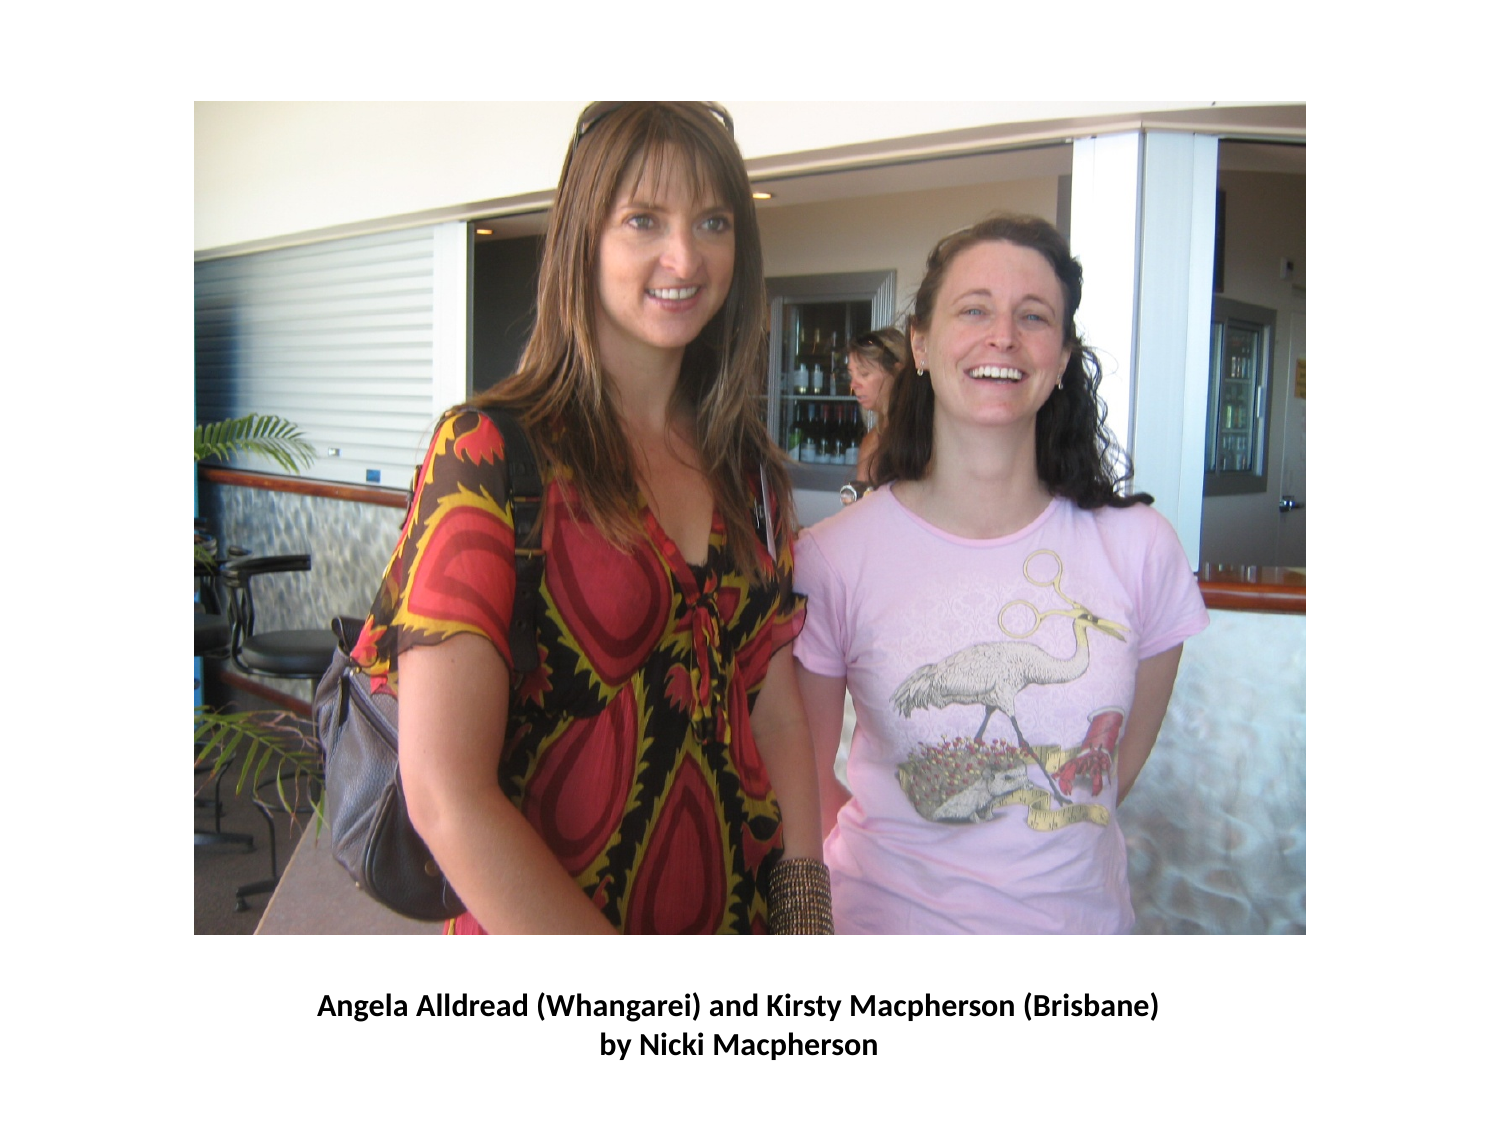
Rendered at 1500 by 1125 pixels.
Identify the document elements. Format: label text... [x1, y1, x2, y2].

picture [194, 101, 1306, 935]
title Angela Alldread (Whangarei) and Kirsty Macpherson (Brisbane) by Nicki Macpherson [289, 975, 1190, 1070]
